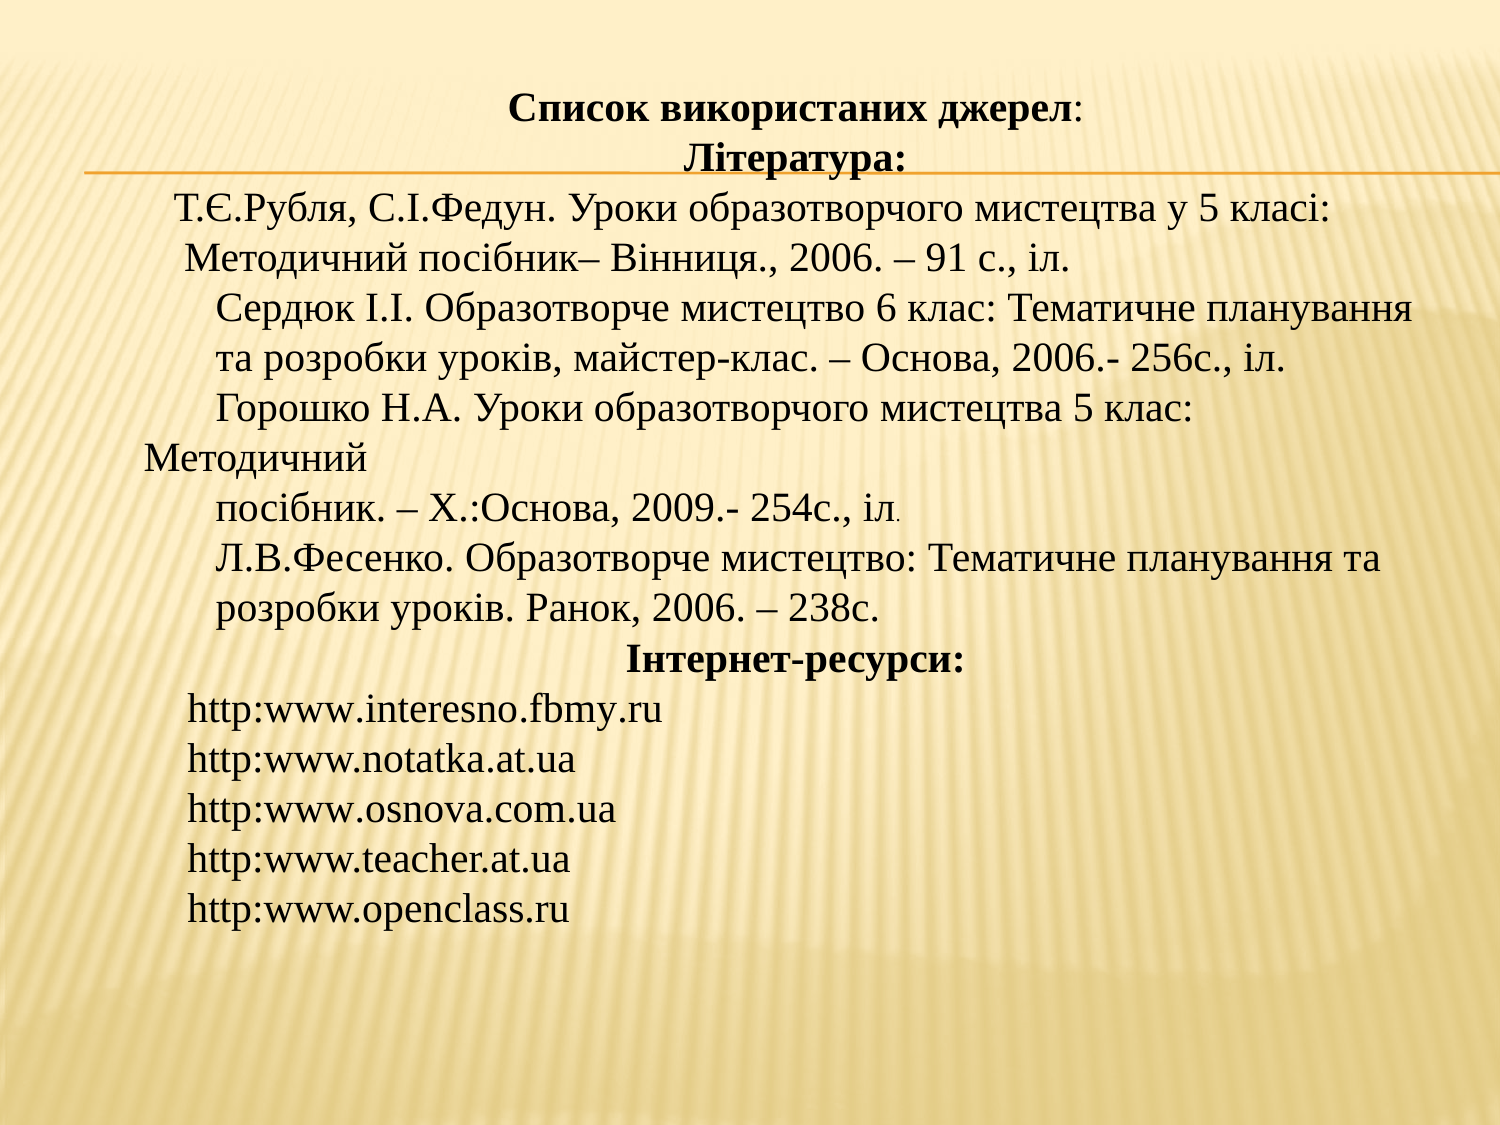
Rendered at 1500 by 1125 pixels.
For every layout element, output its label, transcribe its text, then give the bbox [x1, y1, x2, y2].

text_box Список використаних джерел: Література: Т.Є.Рубля, С.І.Федун. Уроки образотворчого мистецтва у 5 класі: Методичний посібник– Вінниця., 2006. – 91 с., іл. Cердюк І.І. Образотворче мистецтво 6 клас: Тематичне планування та розробки уроків, майстер-клас. – Основа, 2006.- 256с., іл. Горошко Н.А. Уроки образотворчого мистецтва 5 клас: Методичний посібник. – Х.:Основа, 2009.- 254с., іл. Л.В.Фесенко. Образотворче мистецтво: Тематичне планування та розробки уроків. Ранок, 2006. – 238с. Інтернет-ресурси: http:www.interesno.fbmy.ru http:www.notatka.at.ua http:www.osnova.com.ua http:www.teacher.at.ua http:www.openclass.ru [128, 72, 1433, 938]
